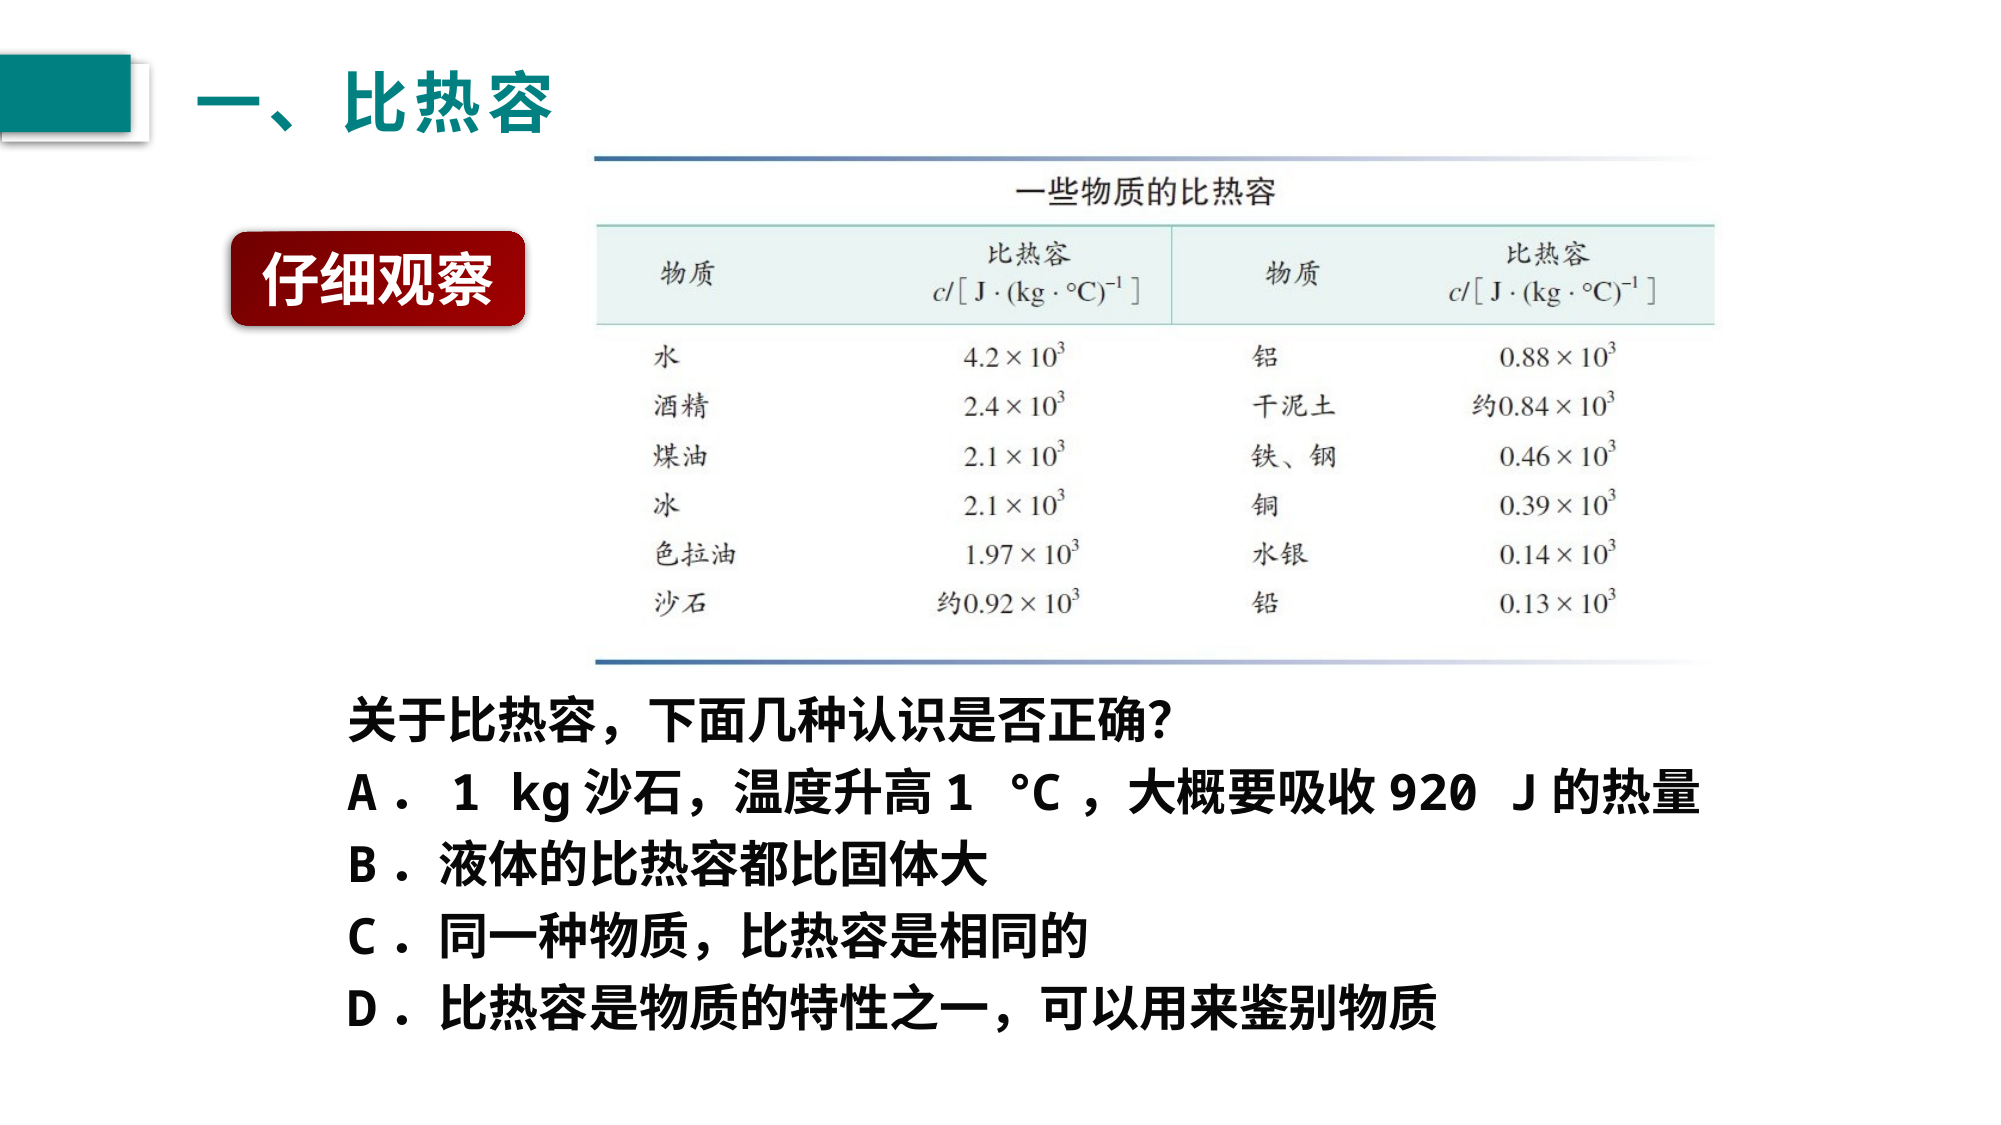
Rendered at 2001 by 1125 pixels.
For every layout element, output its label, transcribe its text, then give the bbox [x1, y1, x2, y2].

picture [586, 148, 1723, 673]
title 一、比热容 [180, 55, 658, 149]
text_box 仔细观察 [231, 231, 525, 326]
text_box 关于比热容，下面几种认识是否正确？ A．1 kg沙石，温度升高1 ℃，大概要吸收920 J的热量 B．液体的比热容都比固体大 C．同一种物质，比热容是相同的 D．比热容是物质的特性之一，可以用来鉴别物质 [332, 668, 1750, 1044]
